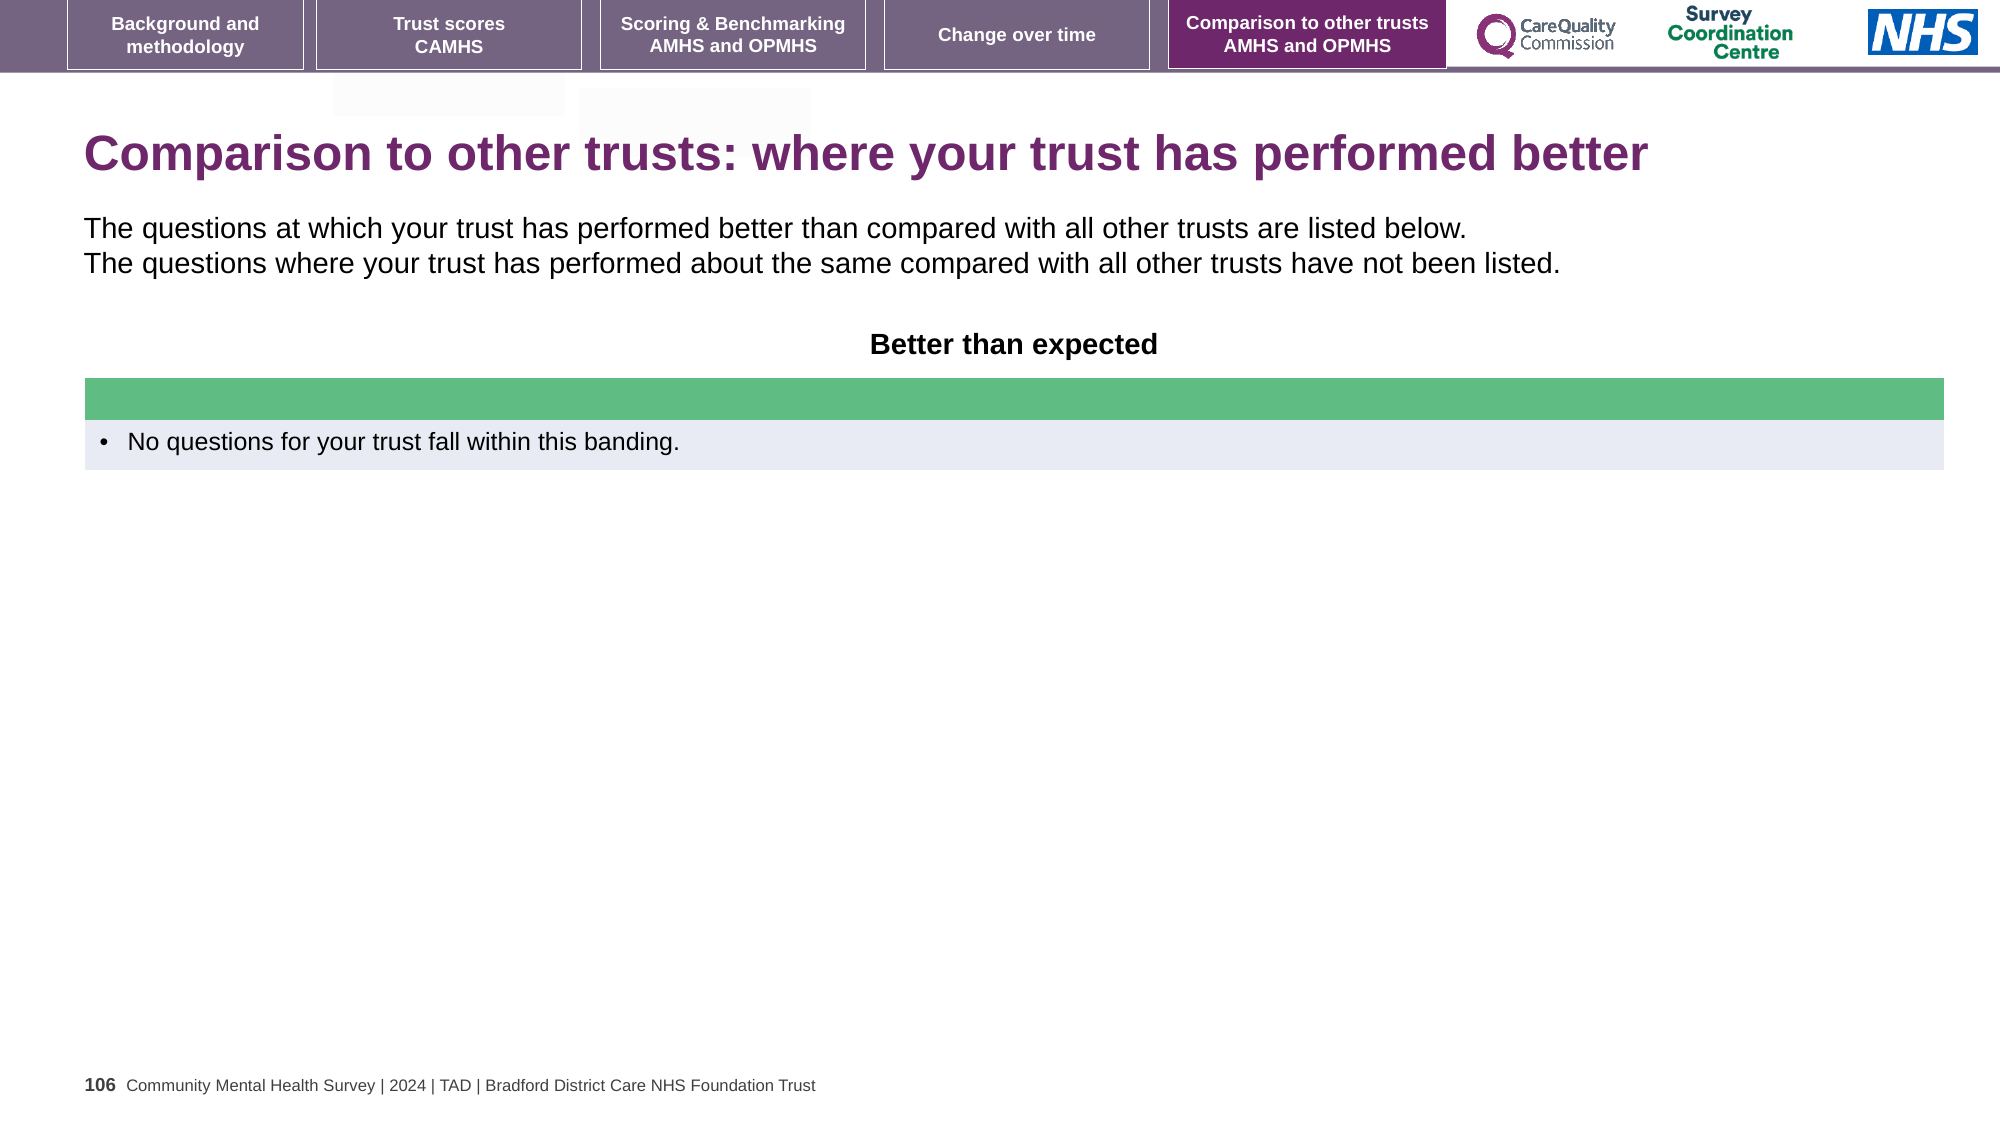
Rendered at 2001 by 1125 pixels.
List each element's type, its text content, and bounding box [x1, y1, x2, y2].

title Comparison to other trusts: where your trust has performed better [68, 100, 1942, 209]
table_cell No questions for your trust fall within this banding. [85, 420, 1944, 470]
picture [1868, 9, 1978, 55]
text_box The questions at which your trust has performed better than compared with all other trusts are listed below. The questions where your trust has performed about the same compared with all other trusts have not been listed. [68, 202, 1896, 287]
table_cell [85, 378, 1944, 420]
text_box 106 [84, 1065, 122, 1125]
picture [1666, 3, 1794, 61]
picture [1476, 13, 1616, 59]
table_header Better than expected [85, 310, 1944, 378]
